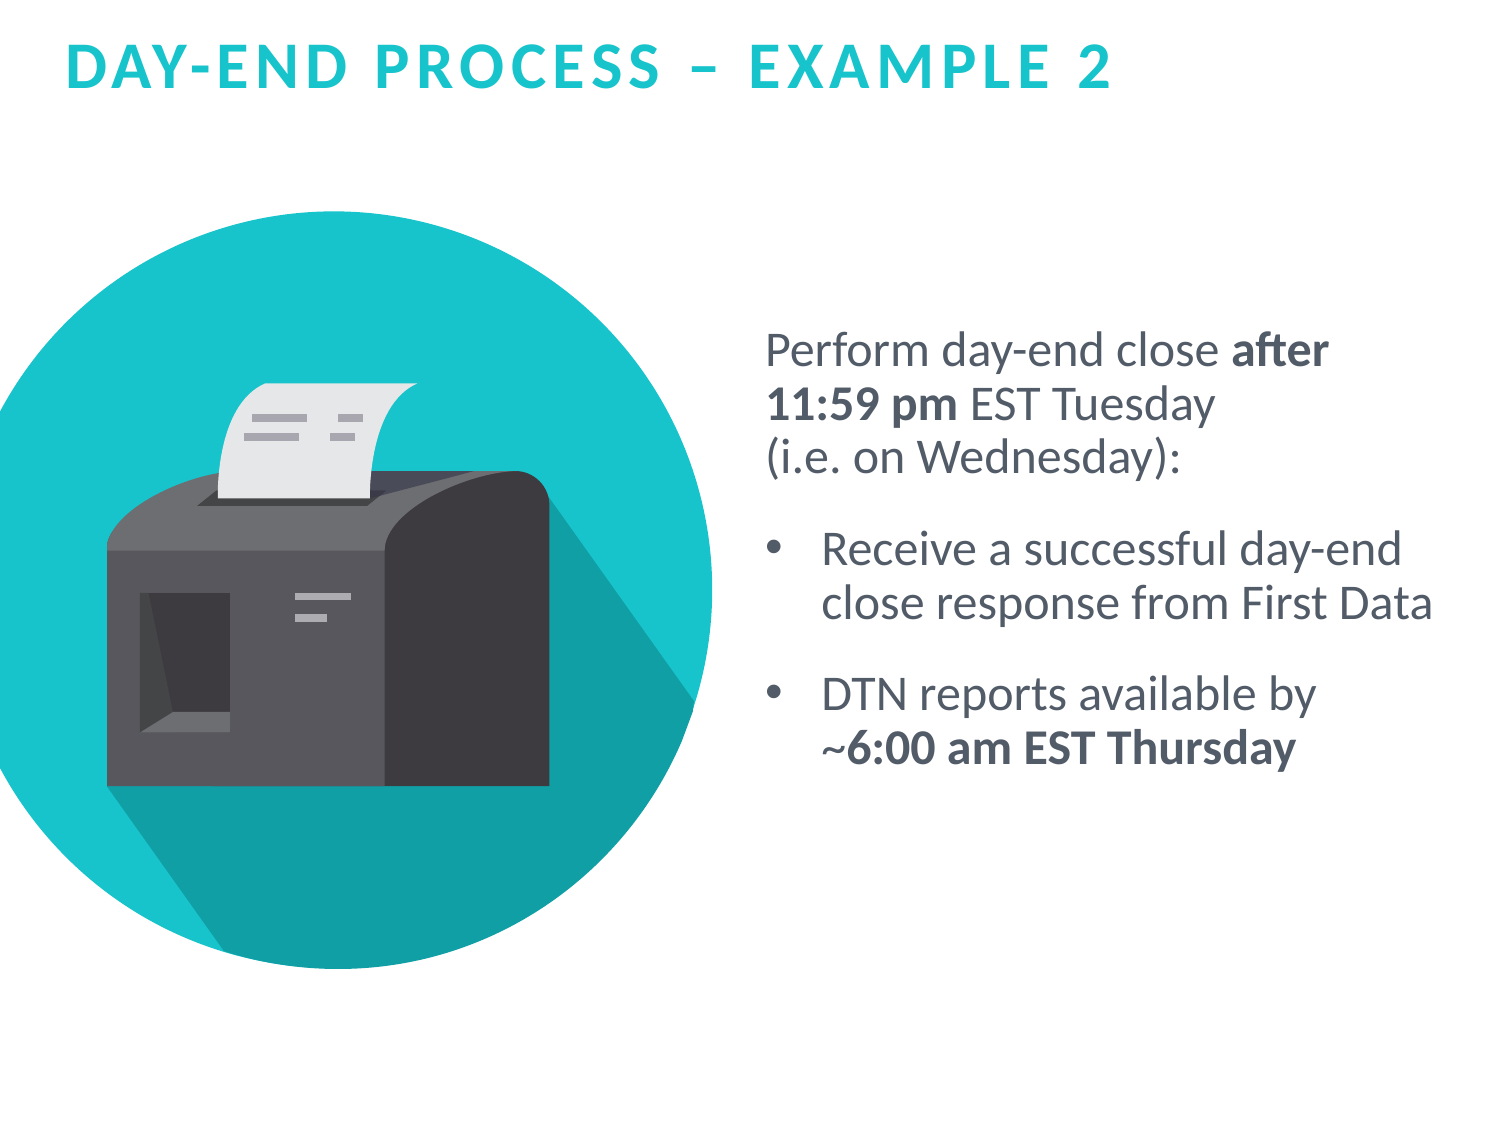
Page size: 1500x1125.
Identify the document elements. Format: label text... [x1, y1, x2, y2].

title day-end process – Example 2 [49, 29, 1495, 173]
text_box [113, 505, 694, 969]
text_box Perform day-end close after 11:59 pm EST Tuesday (i.e. on Wednesday): Receive a successful day-end close response from First Data DTN reports available by ~6:00 am EST Thursday [750, 315, 1452, 974]
picture [106, 383, 550, 788]
text_box [0, 211, 713, 952]
